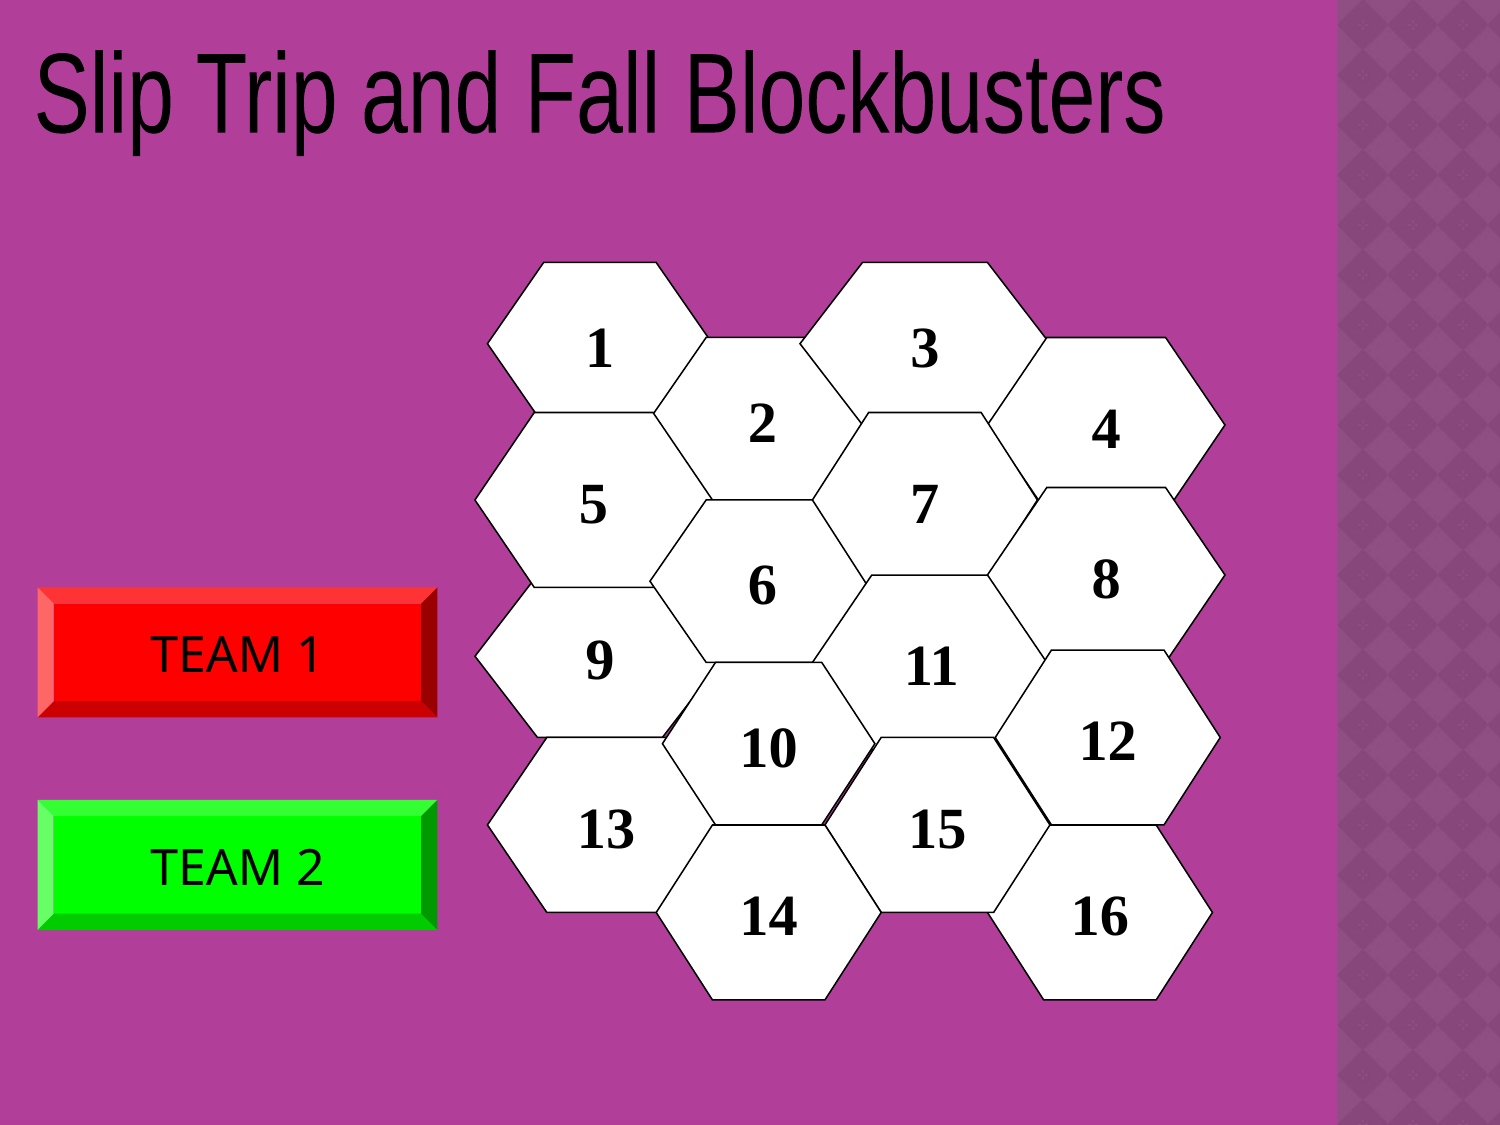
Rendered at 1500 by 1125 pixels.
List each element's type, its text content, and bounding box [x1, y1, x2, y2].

text_box 5 [474, 412, 712, 588]
text_box 15 [824, 737, 1050, 913]
text_box TEAM 1 [37, 587, 438, 718]
text_box 12 [995, 650, 1221, 825]
text_box TEAM 2 [37, 799, 438, 930]
text_box 9 [474, 583, 714, 738]
text_box 3 [800, 262, 1046, 423]
text_box 10 [662, 662, 875, 825]
text_box 7 [812, 412, 1038, 583]
text_box 11 [812, 575, 1044, 745]
text_box 14 [656, 825, 882, 1000]
text_box 4 [988, 337, 1225, 499]
text_box 16 [987, 825, 1213, 1000]
text_box 8 [987, 487, 1225, 660]
text_box 13 [487, 737, 714, 913]
text_box 2 [654, 337, 861, 499]
text_box 1 [487, 262, 708, 412]
text_box 6 [649, 499, 865, 663]
